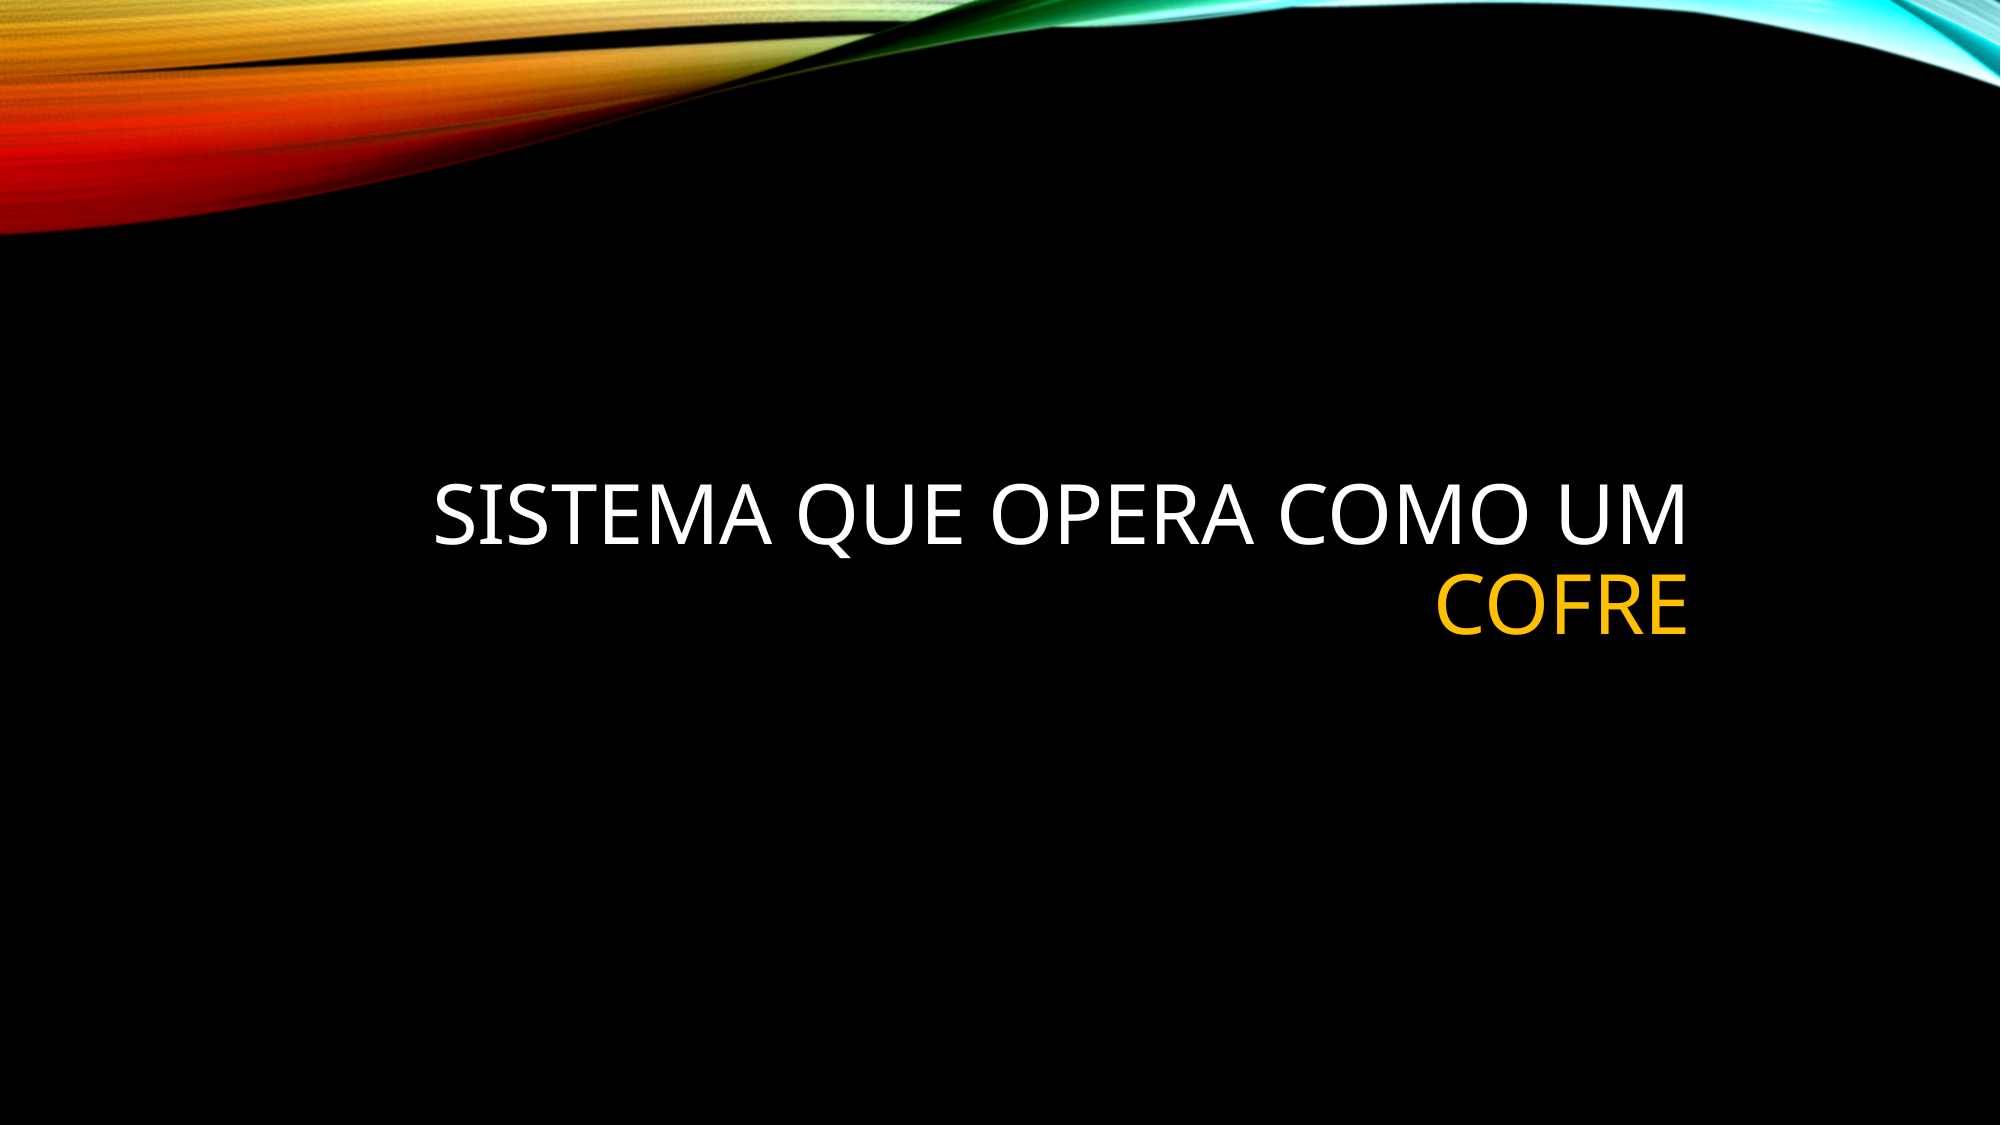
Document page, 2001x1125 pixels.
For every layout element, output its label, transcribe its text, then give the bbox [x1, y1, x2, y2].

title SISTEMA QUE OPERA COMO UM COFRE [293, 456, 1707, 669]
picture [0, 0, 2000, 237]
